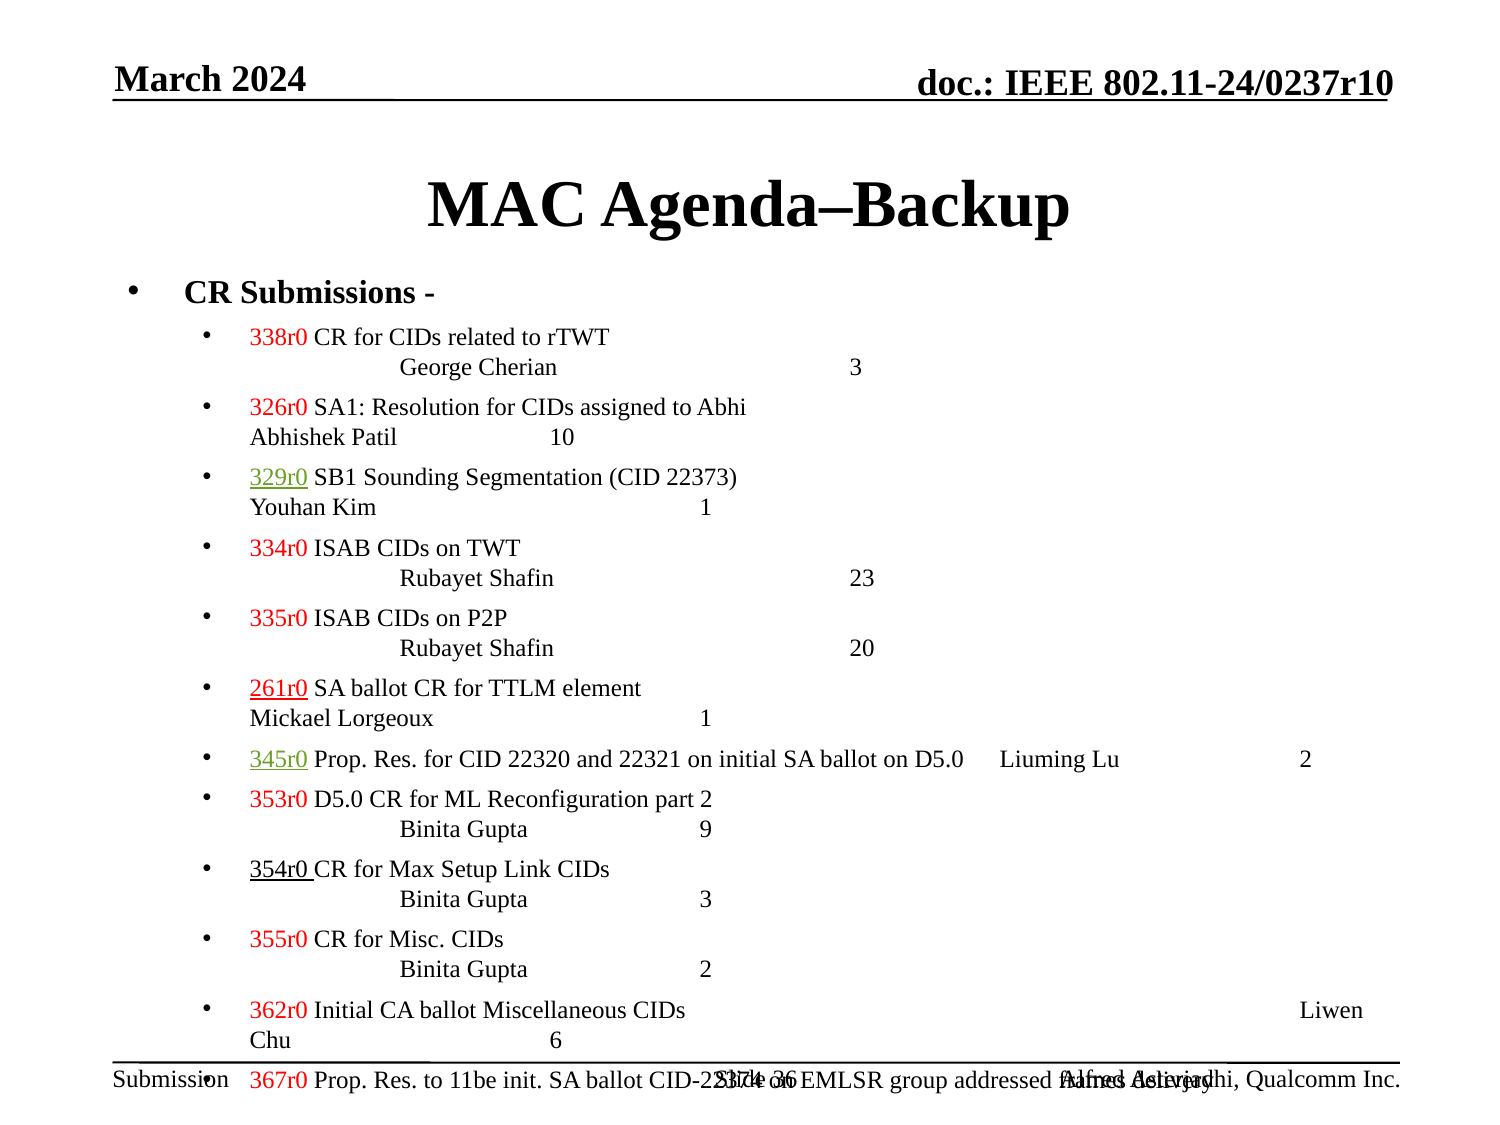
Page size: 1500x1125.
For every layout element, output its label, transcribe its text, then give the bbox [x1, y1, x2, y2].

list CR Submissions - 338r0 CR for CIDs related to rTWT George Cherian 3 326r0 SA1: Resolution for CIDs assigned to Abhi Abhishek Patil 10 329r0 SB1 Sounding Segmentation (CID 22373) Youhan Kim 1 334r0 ISAB CIDs on TWT Rubayet Shafin 23 335r0 ISAB CIDs on P2P Rubayet Shafin 20 261r0 SA ballot CR for TTLM element Mickael Lorgeoux 1 345r0 Prop. Res. for CID 22320 and 22321 on initial SA ballot on D5.0 Liuming Lu 2 353r0 D5.0 CR for ML Reconfiguration part 2 Binita Gupta 9 354r0 CR for Max Setup Link CIDs Binita Gupta 3 355r0 CR for Misc. CIDs Binita Gupta 2 362r0 Initial CA ballot Miscellaneous CIDs Liwen Chu 6 367r0 Prop. Res. to 11be init. SA ballot CID-22374 on EMLSR group addressed frames delivery Qi Wang 1 364r0 SA1: Resolution for CIDs assigned to Sanket Kalamkar 5 371r0 D5.0 CR for CIDs on R-TWT-Part 1 Kumail Haider 9 372r0 D5.0 CR for CIDs on R-TWT-Part 2 Kumail Haider 5 376r0 SB1 CR for Negotiation of TTLM Yongho Seok 5 [112, 262, 1388, 1063]
footer Alfred Asterjadhi, Qualcomm Inc. [878, 1061, 1402, 1093]
slide_number Slide 36 [712, 1061, 800, 1123]
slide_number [114, 54, 423, 100]
title MAC Agenda–Backup [112, 112, 1388, 262]
